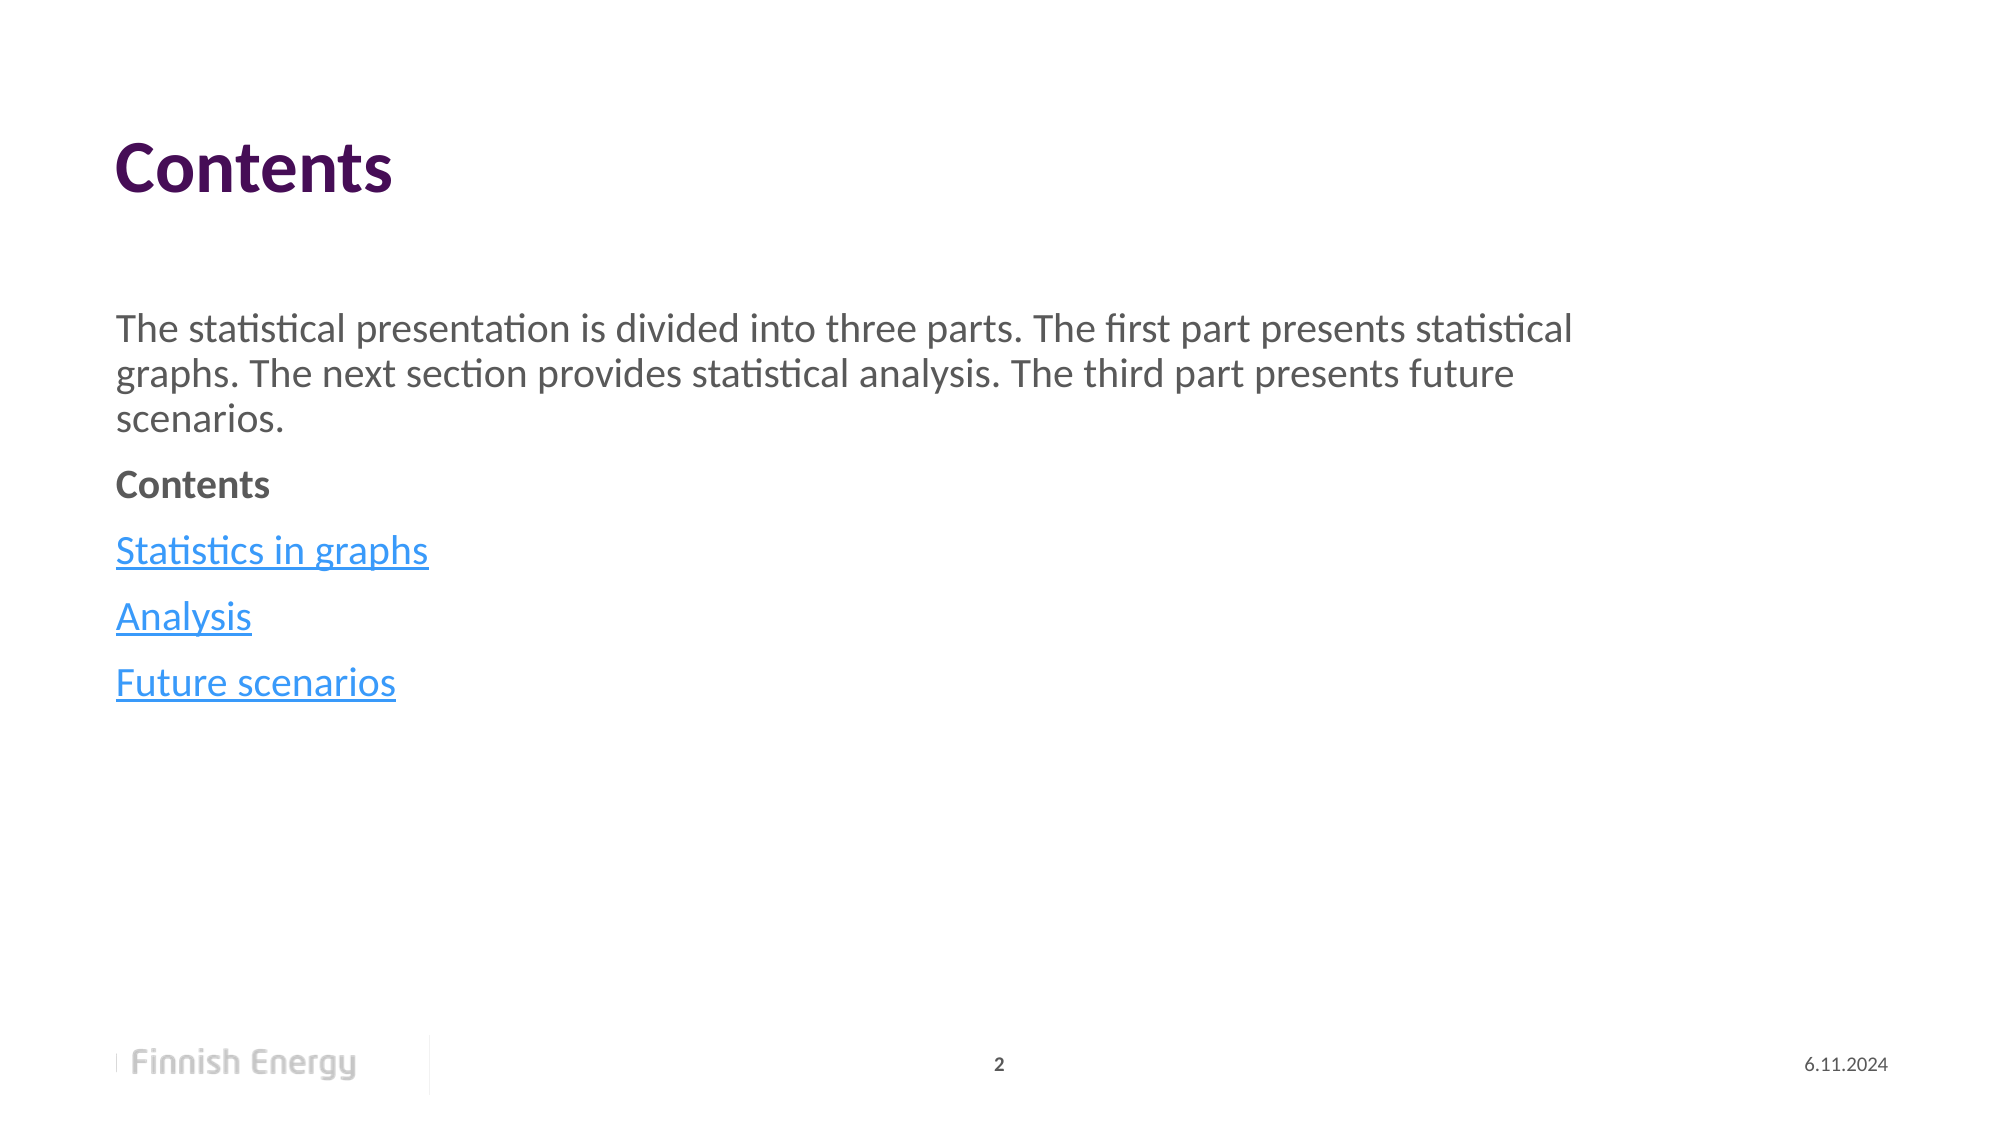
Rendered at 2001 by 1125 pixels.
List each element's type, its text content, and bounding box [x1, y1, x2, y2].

picture [116, 1035, 445, 1095]
slide_number 2 [954, 1042, 1045, 1084]
title Contents [100, 59, 1656, 278]
list The statistical presentation is divided into three parts. The first part presents statistical graphs. The next section provides statistical analysis. The third part presents future scenarios. Contents Statistics in graphs Analysis Future scenarios [100, 299, 1656, 1014]
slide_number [1736, 1042, 1904, 1084]
